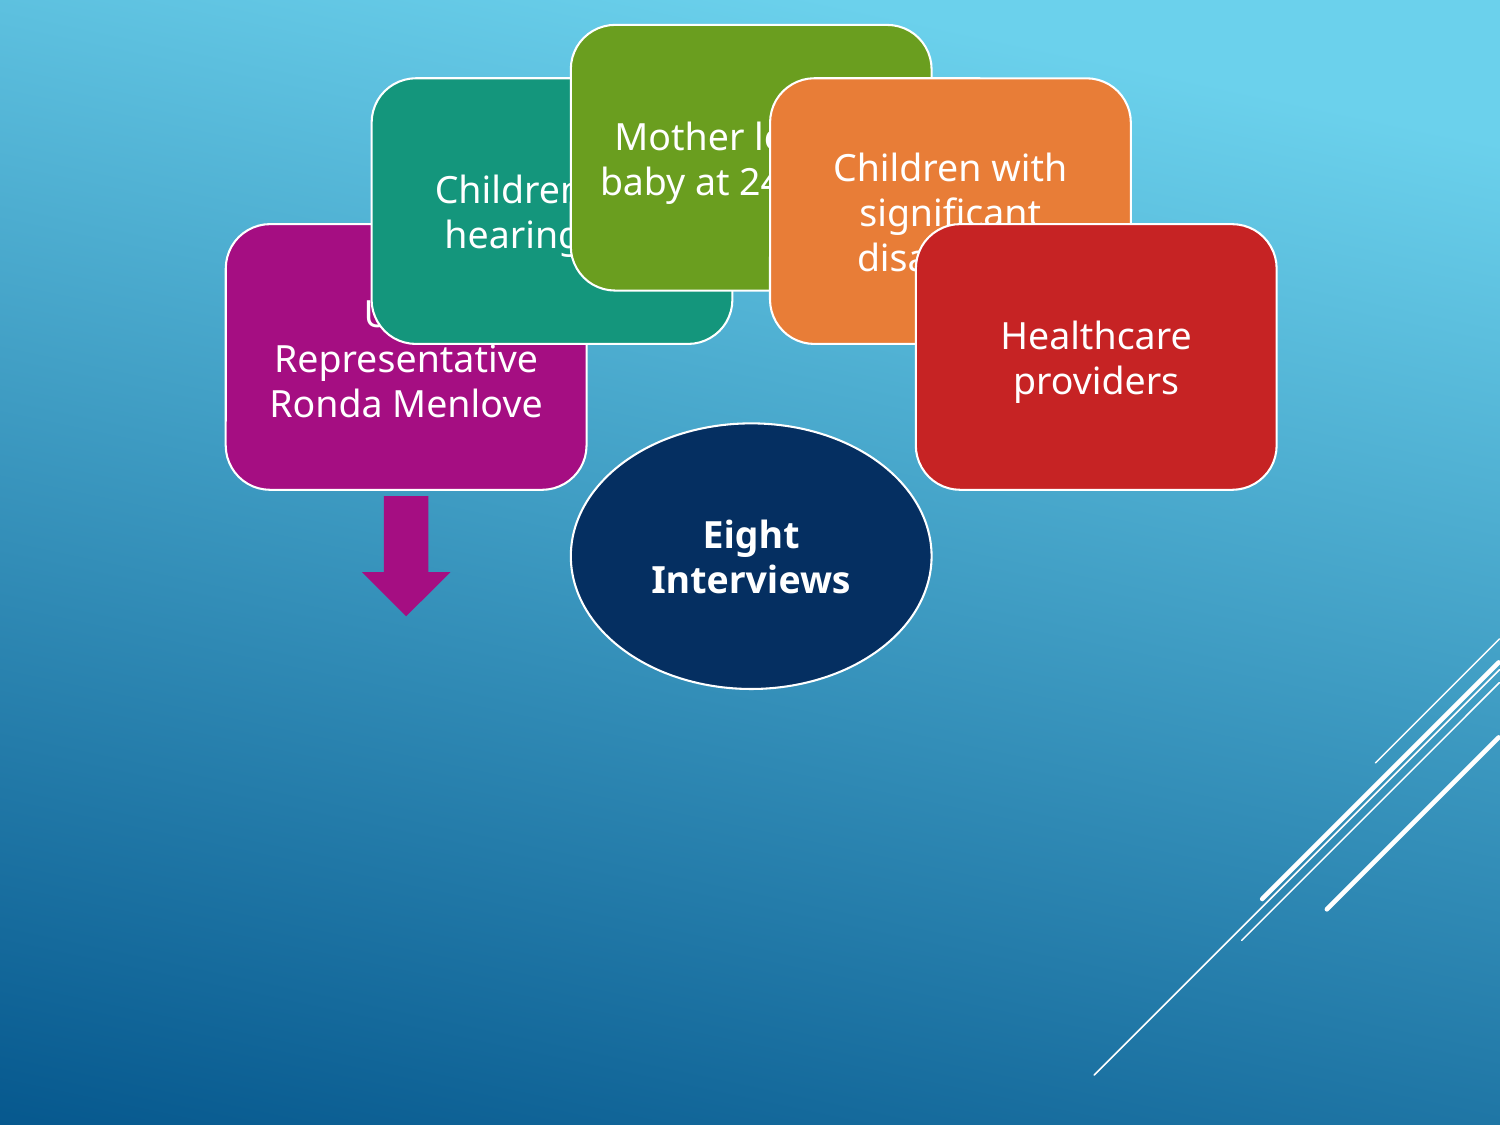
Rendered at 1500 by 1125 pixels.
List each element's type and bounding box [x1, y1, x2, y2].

text_box [29, 24, 1474, 1088]
